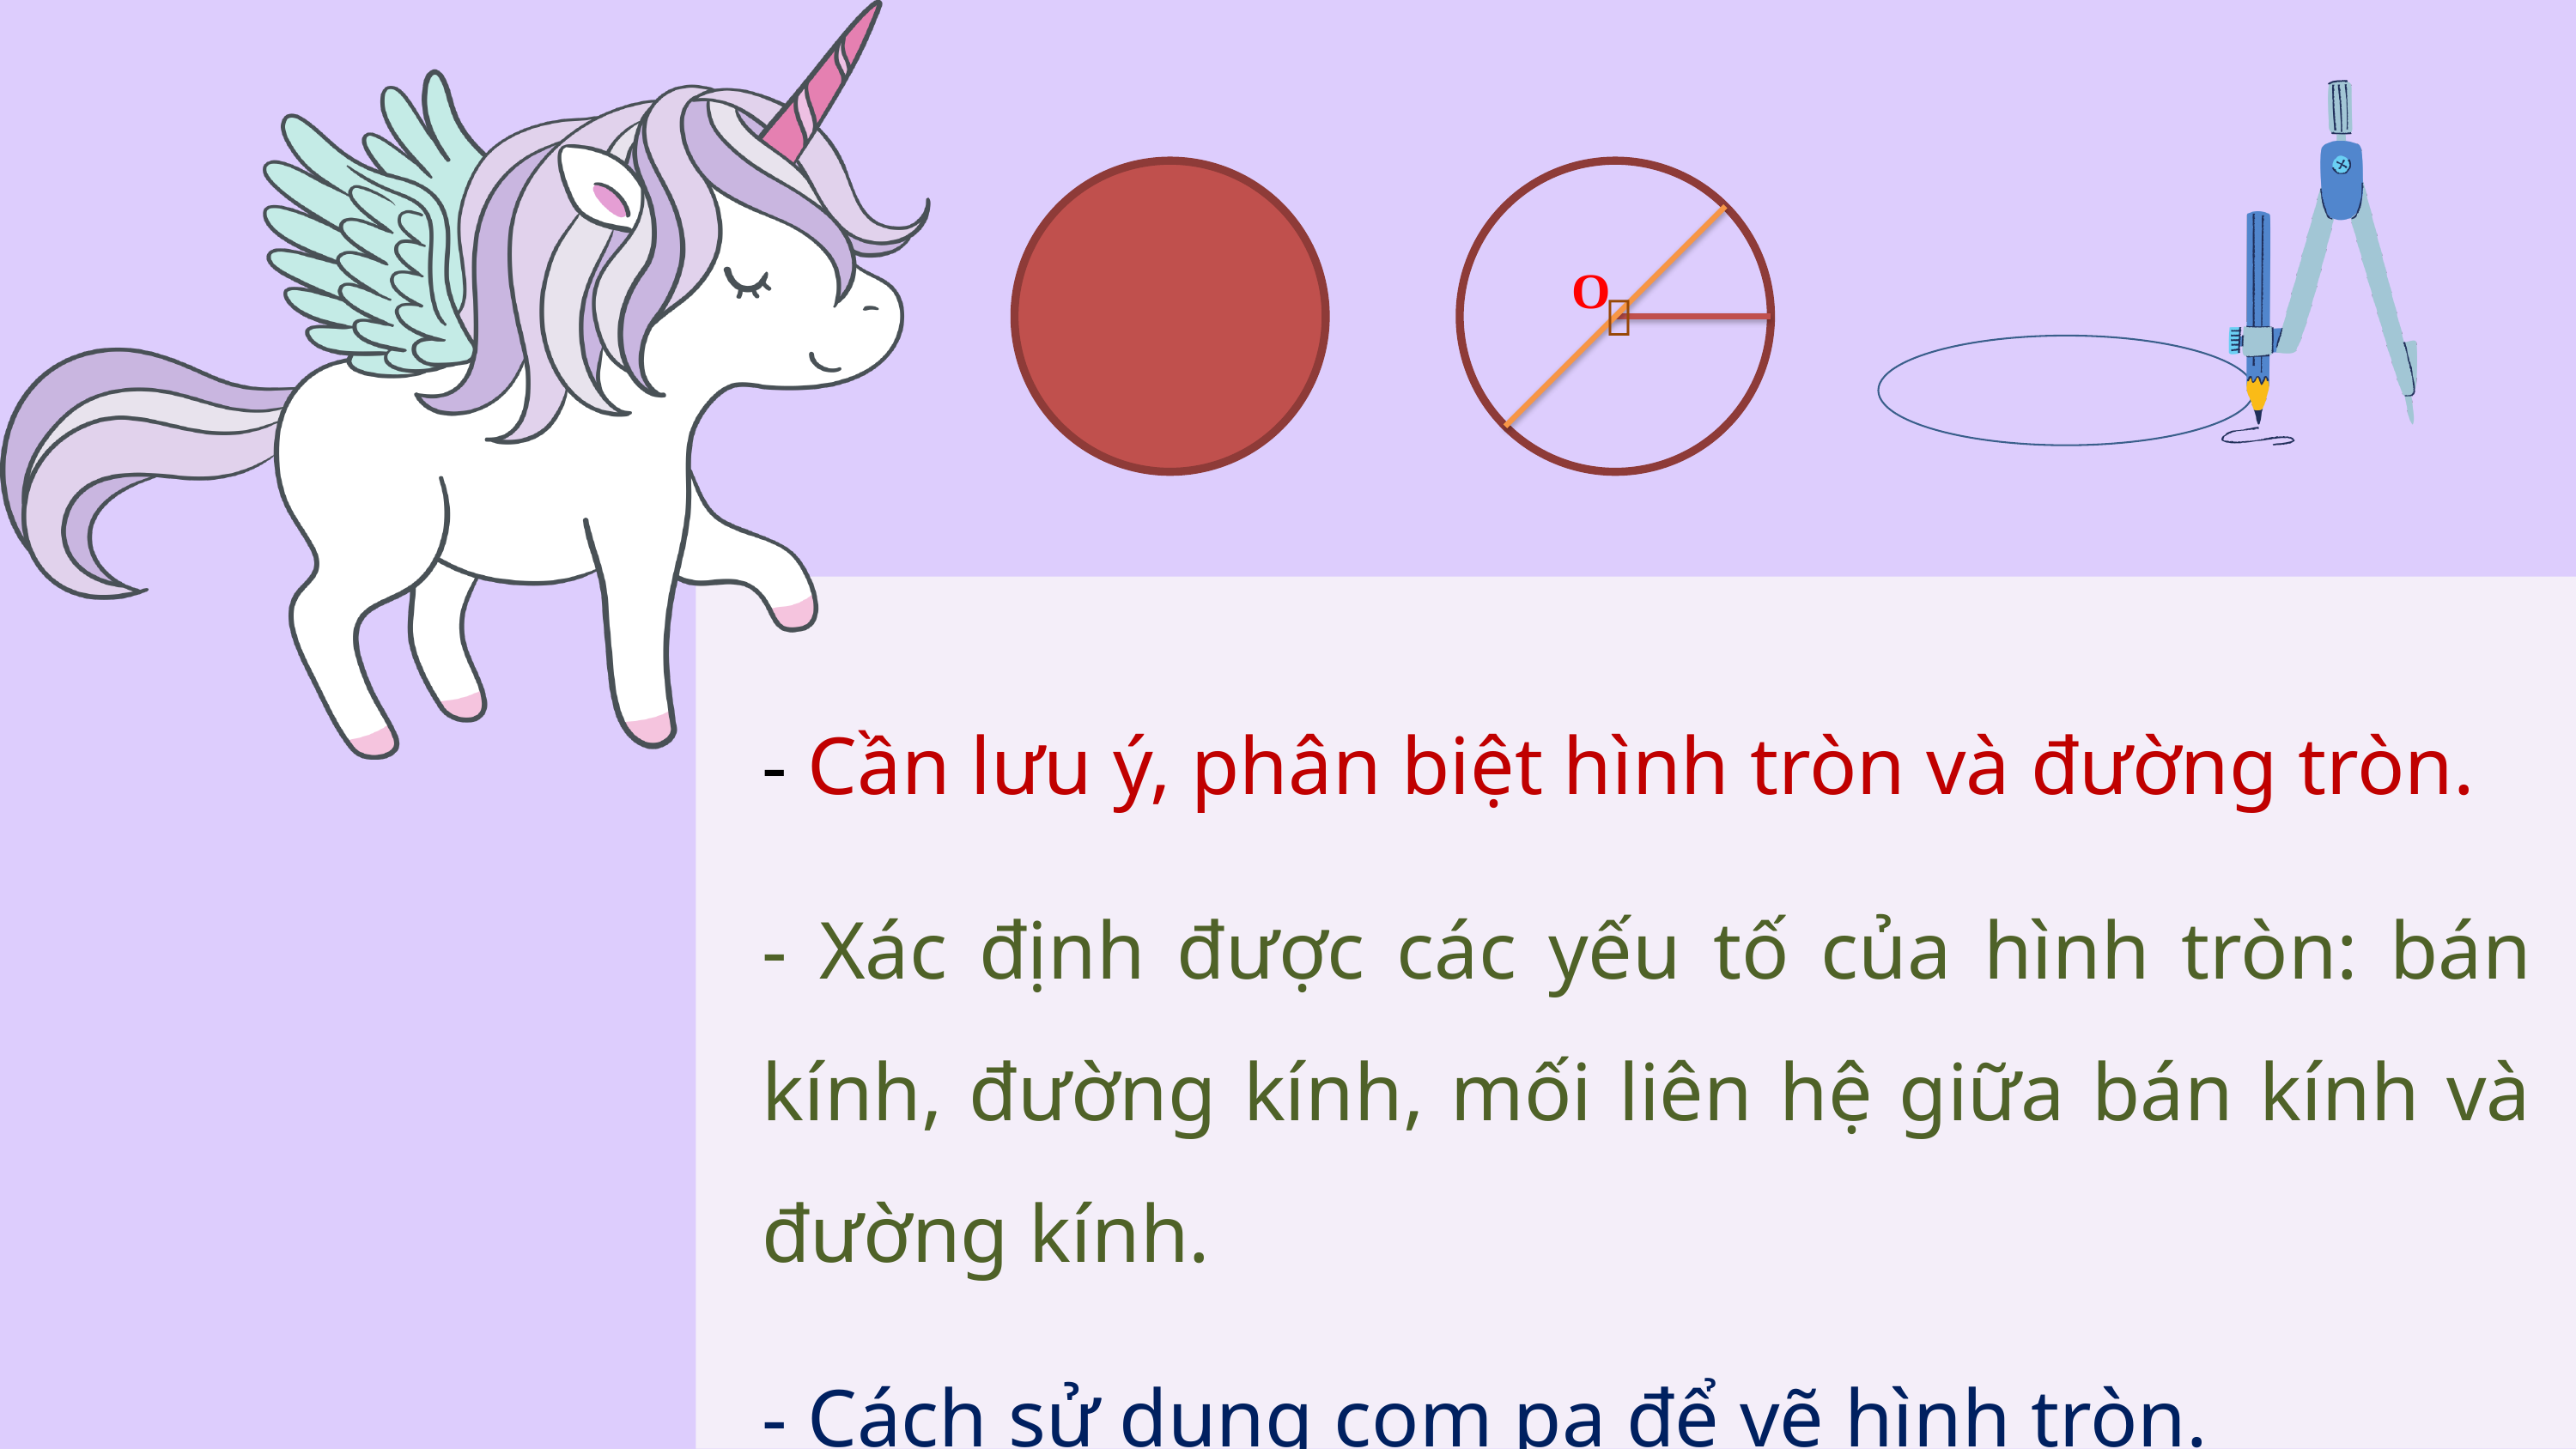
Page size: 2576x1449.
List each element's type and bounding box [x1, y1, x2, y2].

text_box [1728, 324, 1773, 426]
text_box [1511, 433, 1722, 474]
text_box [1012, 159, 1328, 474]
text_box [696, 576, 2576, 1449]
text_box [1728, 208, 1773, 314]
text_box [1457, 159, 1729, 424]
text_box [1504, 205, 1726, 427]
picture [0, 0, 932, 760]
text_box [1558, 252, 1644, 354]
text_box [1878, 80, 2417, 446]
